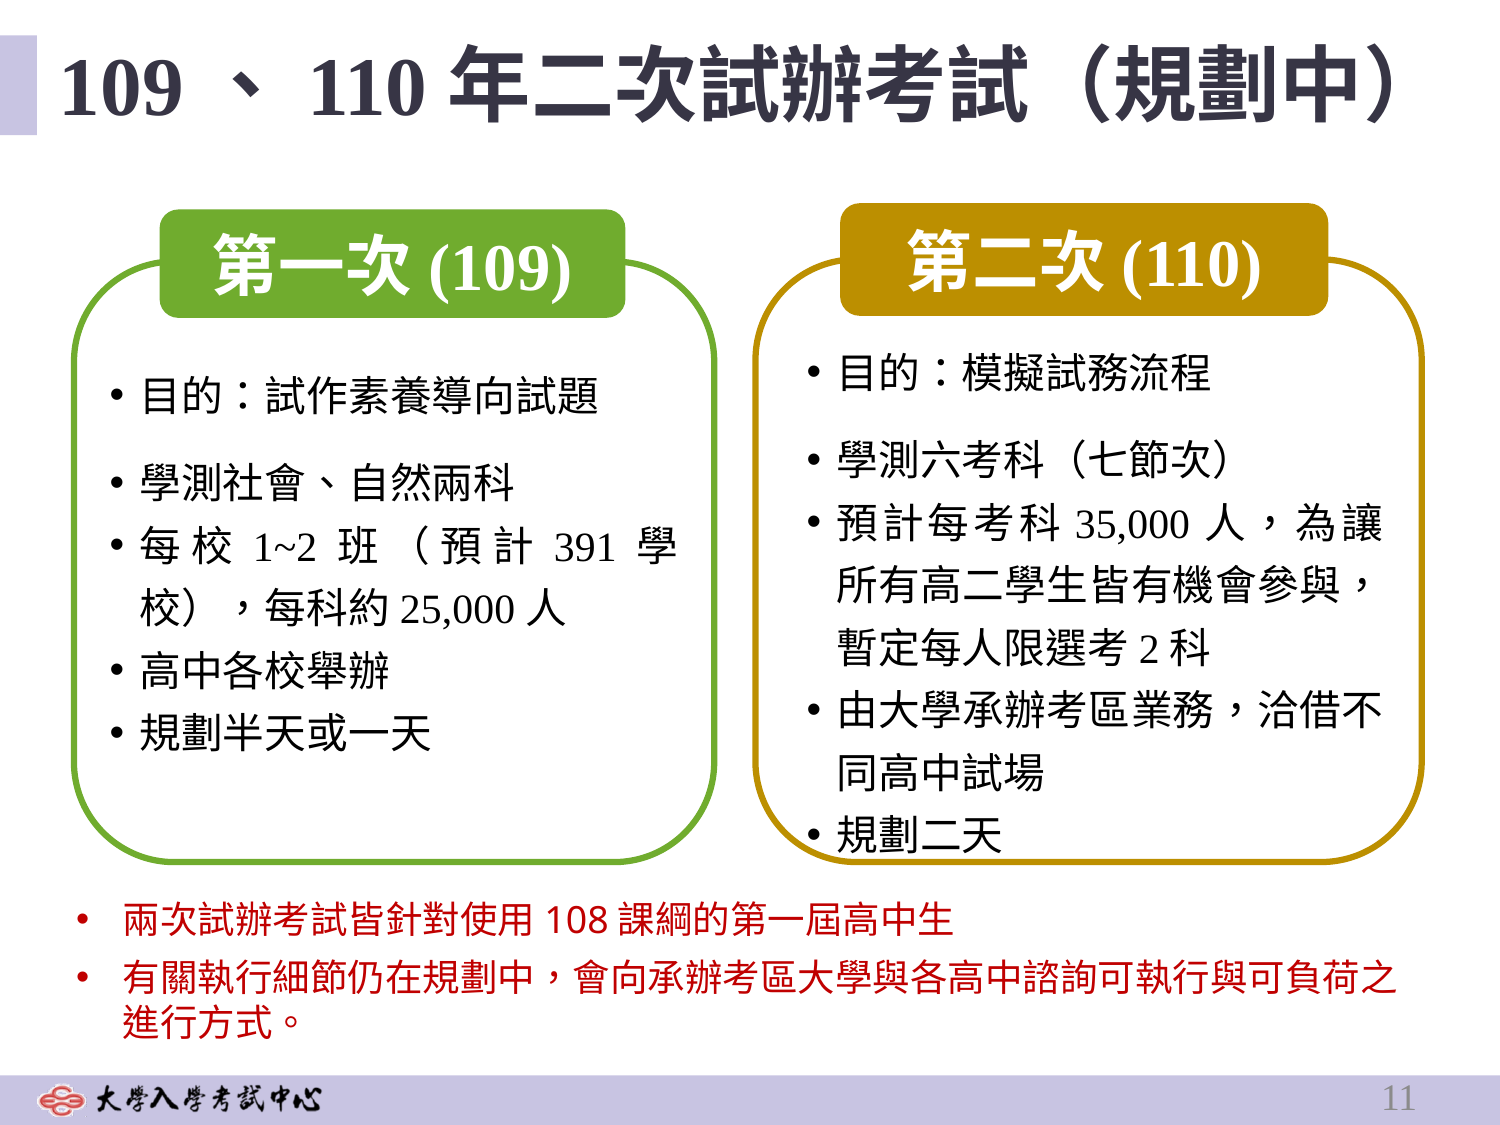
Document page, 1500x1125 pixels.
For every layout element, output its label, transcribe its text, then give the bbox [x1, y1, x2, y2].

text_box 兩次試辦考試皆針對使用108課綱的第一屆高中生 有關執行細節仍在規劃中，會向承辦考區大學與各高中諮詢可執行與可負荷之進行方式。 [61, 889, 1433, 1052]
picture [37, 1080, 325, 1117]
slide_number 11 [1094, 1065, 1433, 1125]
list 109、110年二次試辦考試（規劃中） [0, 20, 1500, 158]
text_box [73, 204, 1422, 872]
